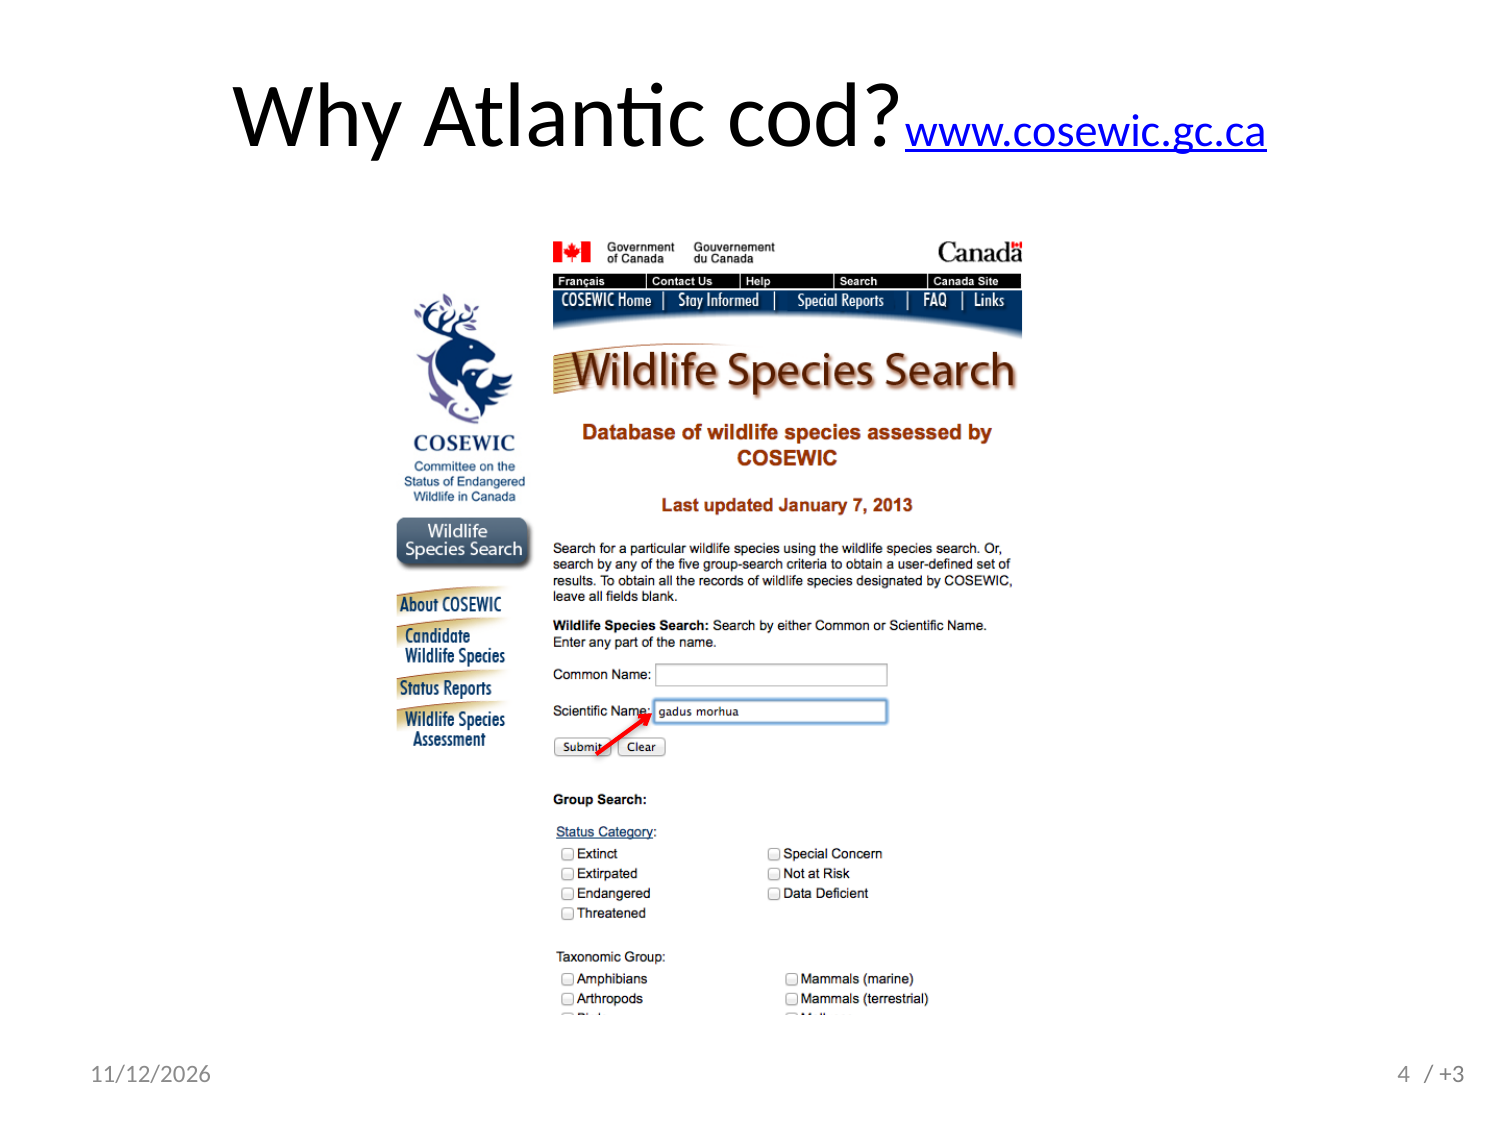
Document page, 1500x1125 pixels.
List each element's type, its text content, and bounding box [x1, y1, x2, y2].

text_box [279, 238, 1130, 1015]
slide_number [75, 1042, 425, 1103]
text_box / +3 [1409, 1050, 1485, 1096]
title Why Atlantic cod? www.cosewic.gc.ca [75, 15, 1425, 204]
slide_number 4 [1074, 1042, 1425, 1103]
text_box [292, 232, 1240, 1000]
